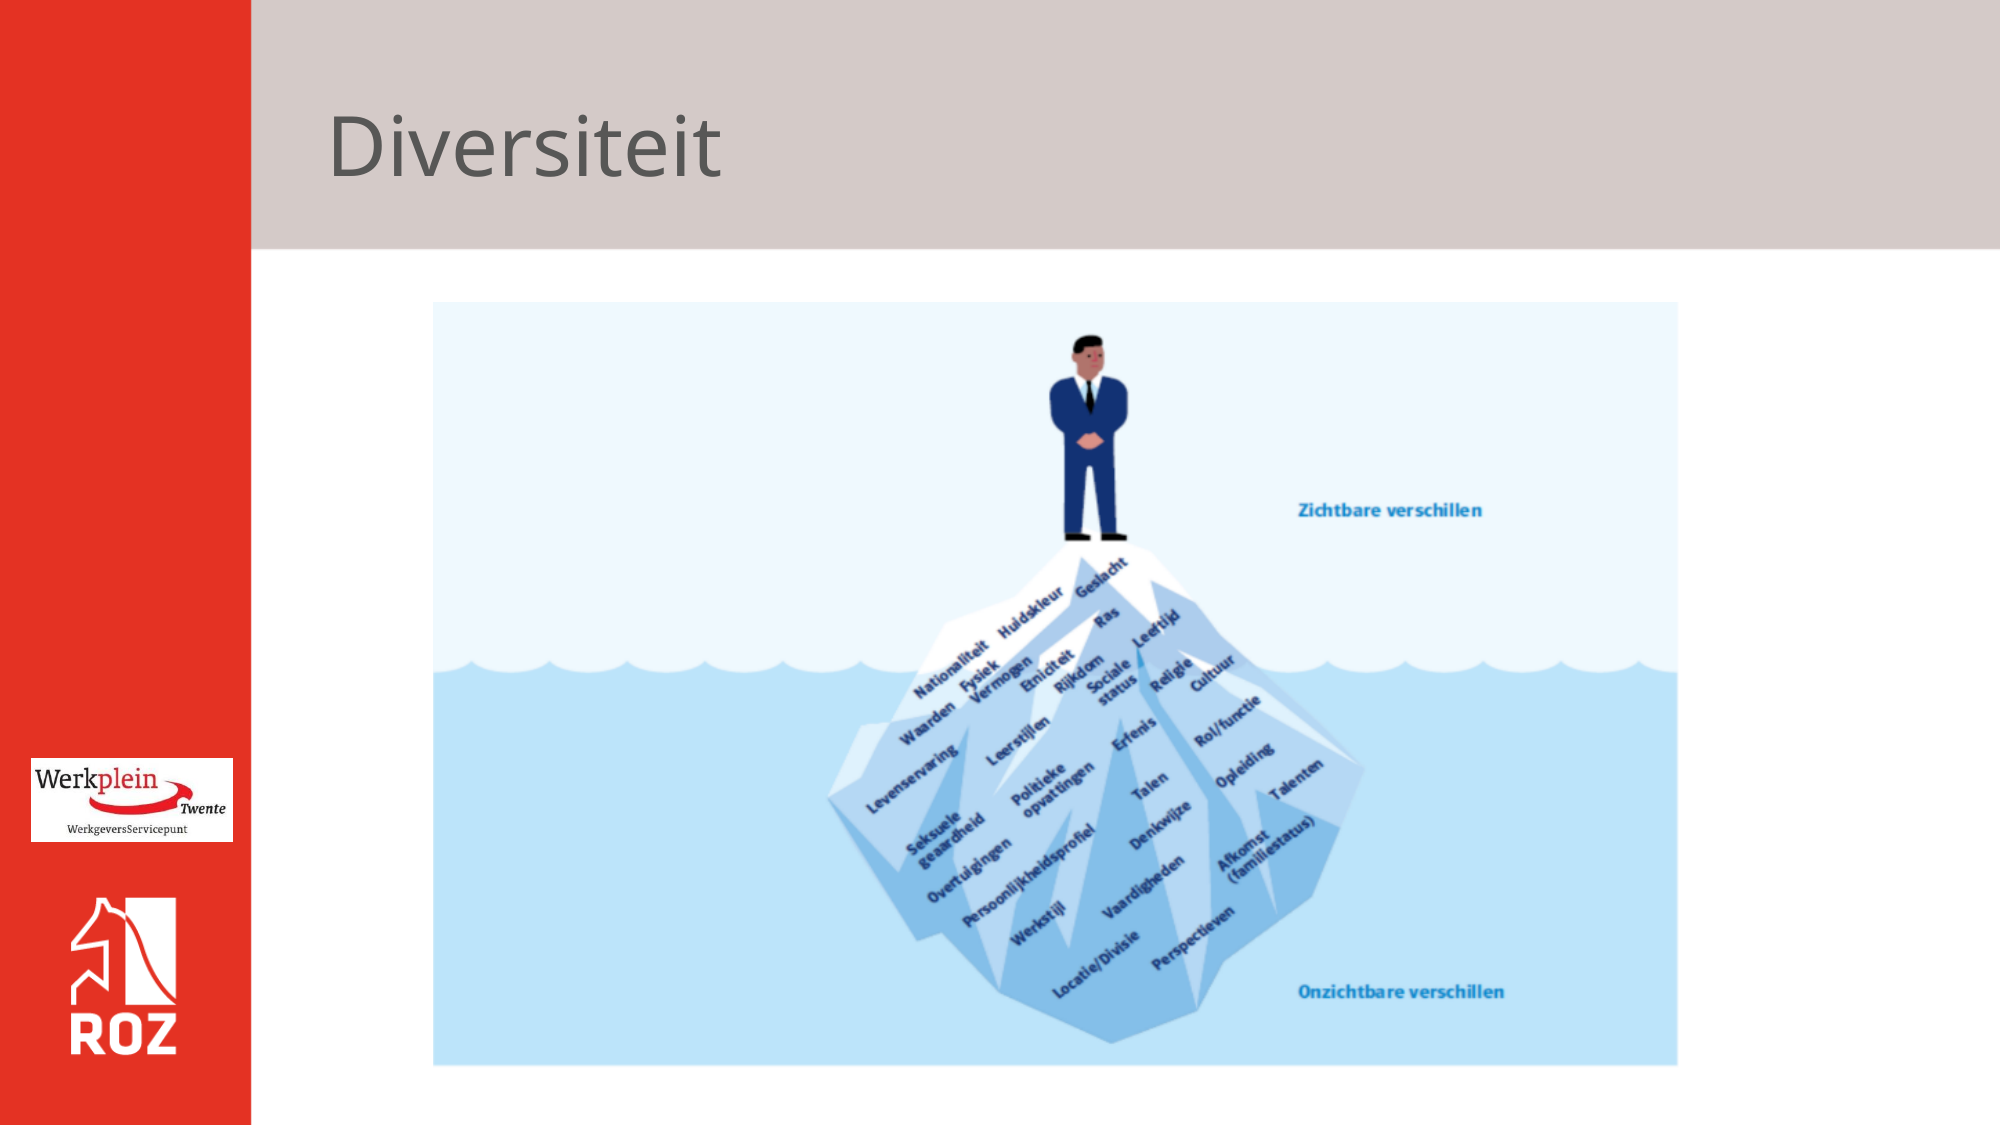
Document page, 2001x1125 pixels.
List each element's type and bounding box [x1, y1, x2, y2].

picture [253, 0, 2000, 1125]
picture [31, 758, 233, 842]
list [0, 0, 253, 1125]
